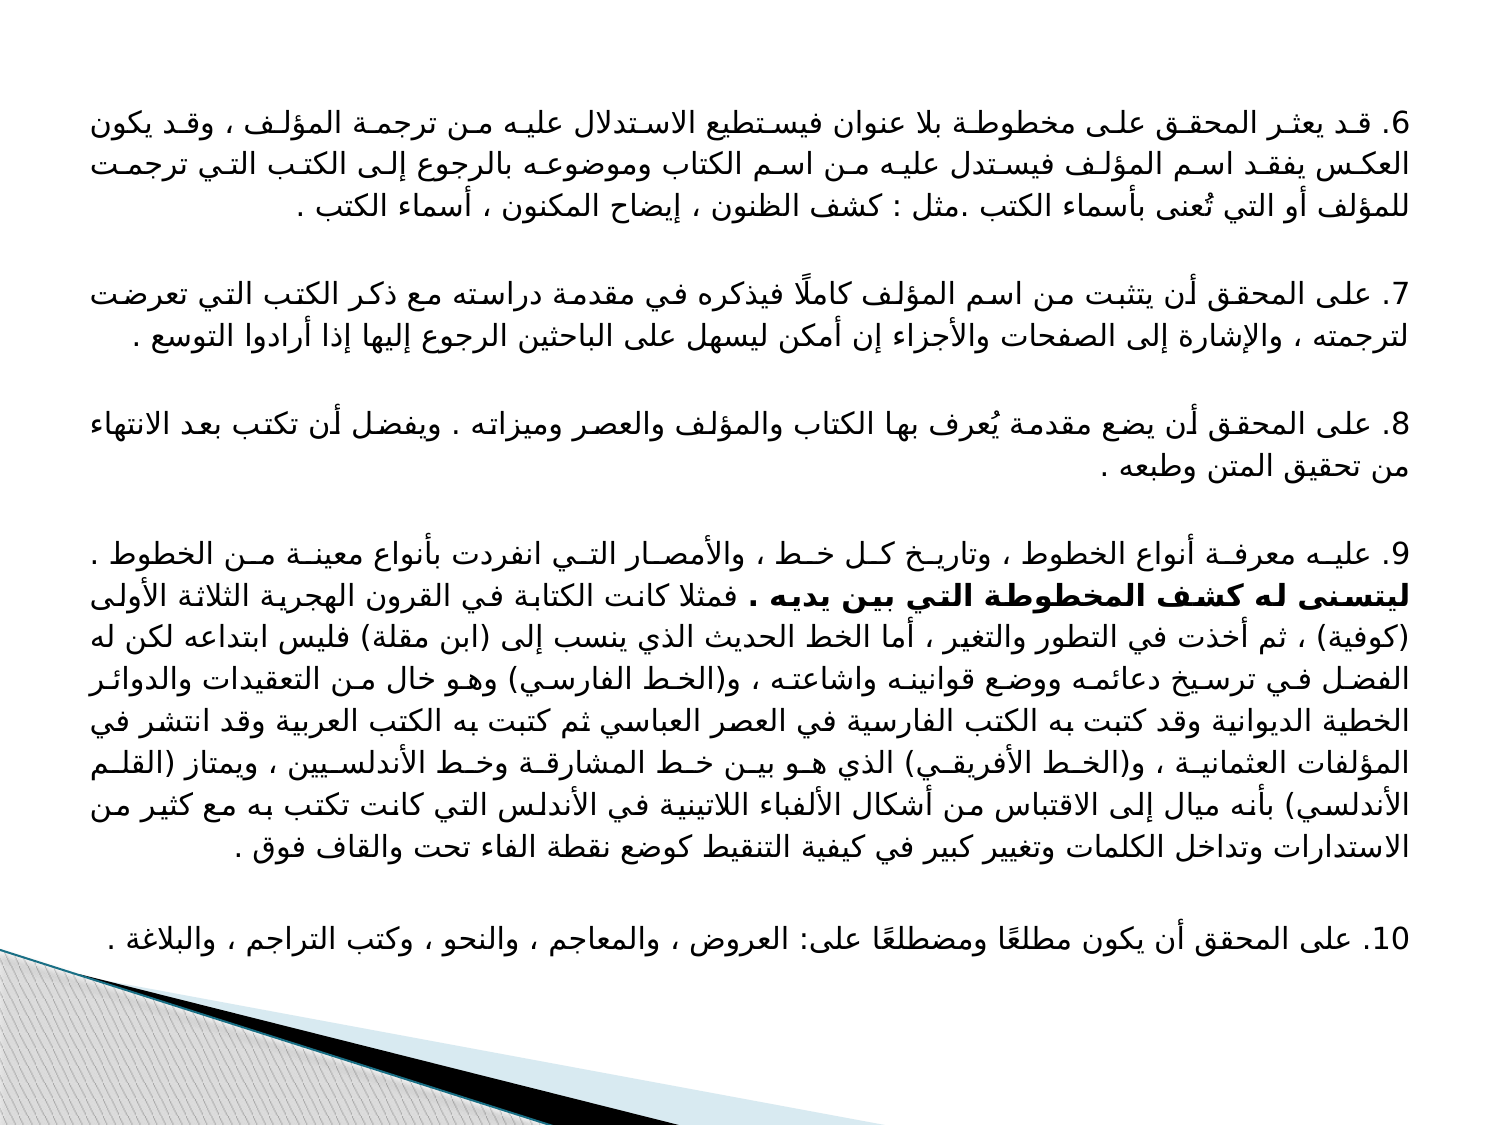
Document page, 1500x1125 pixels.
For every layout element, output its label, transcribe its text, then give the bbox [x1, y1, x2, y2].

list 6. قد يعثر المحقق على مخطوطة بلا عنوان فيستطيع الاستدلال عليه من ترجمة المؤلف ، وقد يكون العكس يفقد اسم المؤلف فيستدل عليه من اسم الكتاب وموضوعه بالرجوع إلى الكتب التي ترجمت للمؤلف أو التي تُعنى بأسماء الكتب .مثل : كشف الظنون ، إيضاح المكنون ، أسماء الكتب . 7. على المحقق أن يتثبت من اسم المؤلف كاملًا فيذكره في مقدمة دراسته مع ذكر الكتب التي تعرضت لترجمته ، والإشارة إلى الصفحات والأجزاء إن أمكن ليسهل على الباحثين الرجوع إليها إذا أرادوا التوسع . 8. على المحقق أن يضع مقدمة يُعرف بها الكتاب والمؤلف والعصر وميزاته . ويفضل أن تكتب بعد الانتهاء من تحقيق المتن وطبعه . 9. عليه معرفة أنواع الخطوط ، وتاريخ كل خط ، والأمصار التي انفردت بأنواع معينة من الخطوط . ليتسنى له كشف المخطوطة التي بين يديه . فمثلا كانت الكتابة في القرون الهجرية الثلاثة الأولى (كوفية) ، ثم أخذت في التطور والتغير ، أما الخط الحديث الذي ينسب إلى (ابن مقلة) فليس ابتداعه لكن له الفضل في ترسيخ دعائمه ووضع قوانينه واشاعته ، و(الخط الفارسي) وهو خال من التعقيدات والدوائر الخطية الديوانية وقد كتبت به الكتب الفارسية في العصر العباسي ثم كتبت به الكتب العربية وقد انتشر في المؤلفات العثمانية ، و(الخط الأفريقي) الذي هو بين خط المشارقة وخط الأندلسيين ، ويمتاز (القلم الأندلسي) بأنه ميال إلى الاقتباس من أشكال الألفباء اللاتينية في الأندلس التي كانت تكتب به مع كثير من الاستدارات وتداخل الكلمات وتغيير كبير في كيفية التنقيط كوضع نقطة الفاء تحت والقاف فوق . 10. على المحقق أن يكون مطلعًا ومضطلعًا على: العروض ، والمعاجم ، والنحو ، وكتب التراجم ، والبلاغة . [75, 90, 1425, 1005]
